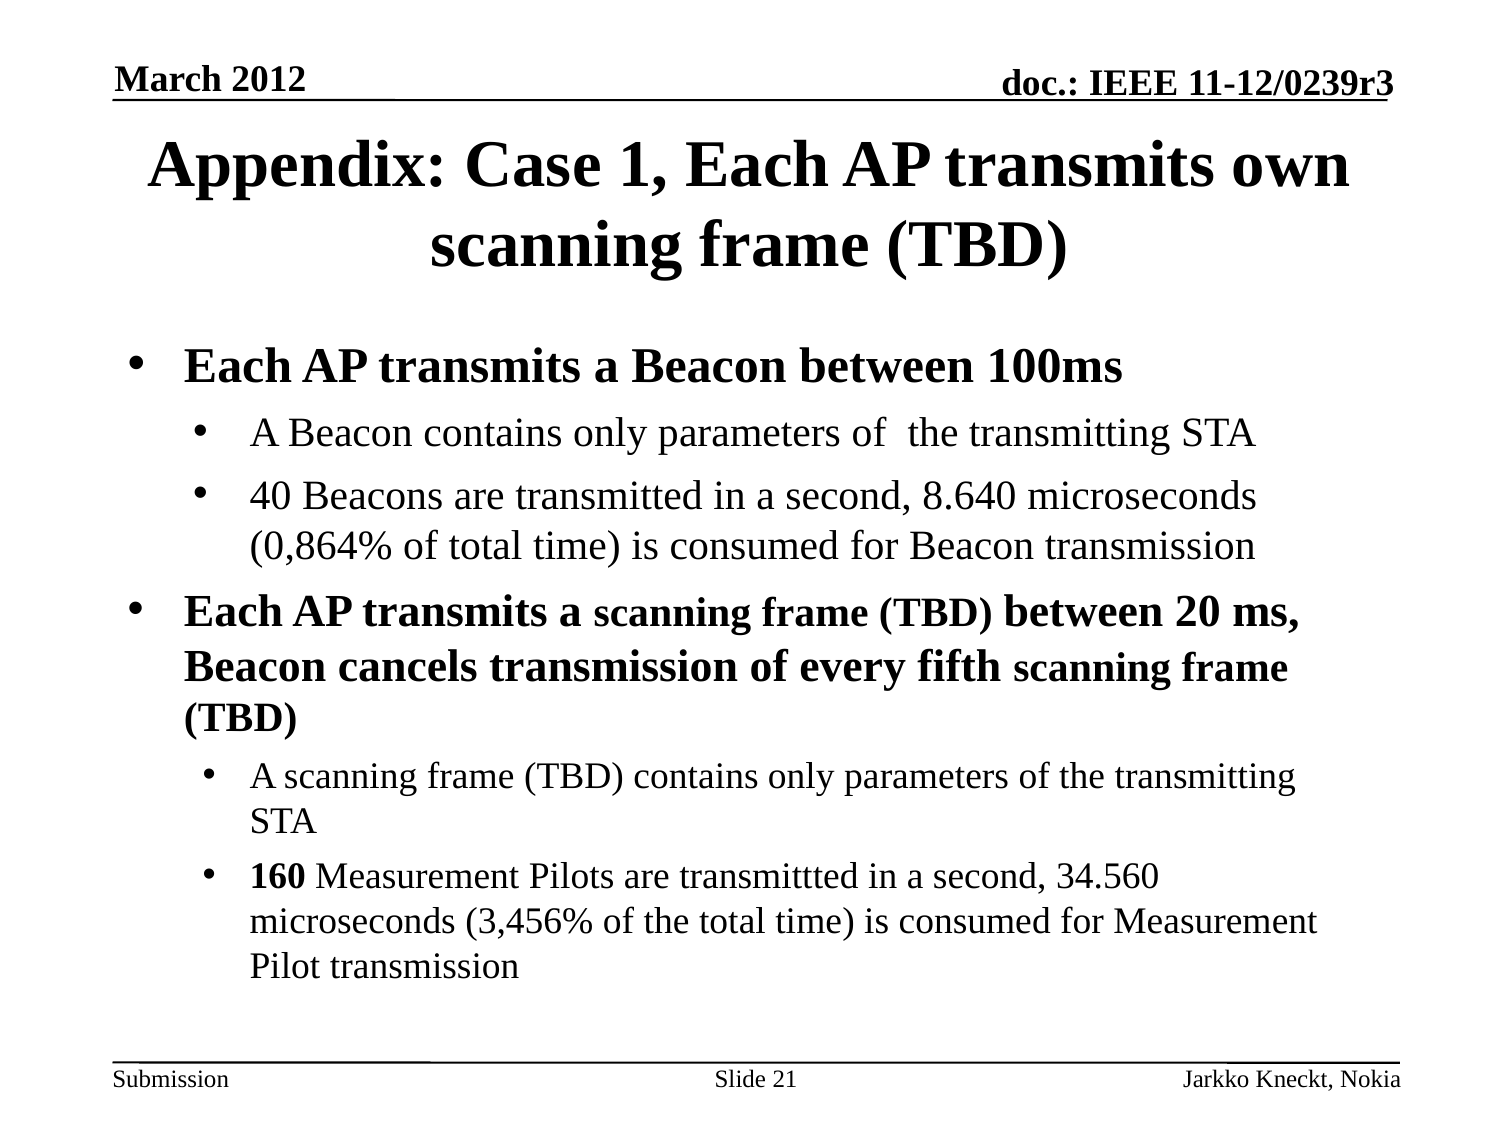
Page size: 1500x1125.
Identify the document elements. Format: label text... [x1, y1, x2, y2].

slide_number Slide 21 [712, 1061, 800, 1123]
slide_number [114, 54, 423, 100]
title Appendix: Case 1, Each AP transmits own scanning frame (TBD) [112, 112, 1388, 288]
footer Jarkko Kneckt, Nokia [878, 1061, 1402, 1093]
list Each AP transmits a Beacon between 100ms A Beacon contains only parameters of the transmitting STA 40 Beacons are transmitted in a second, 8.640 microseconds (0,864% of total time) is consumed for Beacon transmission Each AP transmits a scanning frame (TBD) between 20 ms, Beacon cancels transmission of every fifth scanning frame (TBD) A scanning frame (TBD) contains only parameters of the transmitting STA 160 Measurement Pilots are transmittted in a second, 34.560 microseconds (3,456% of the total time) is consumed for Measurement Pilot transmission [112, 324, 1388, 1000]
